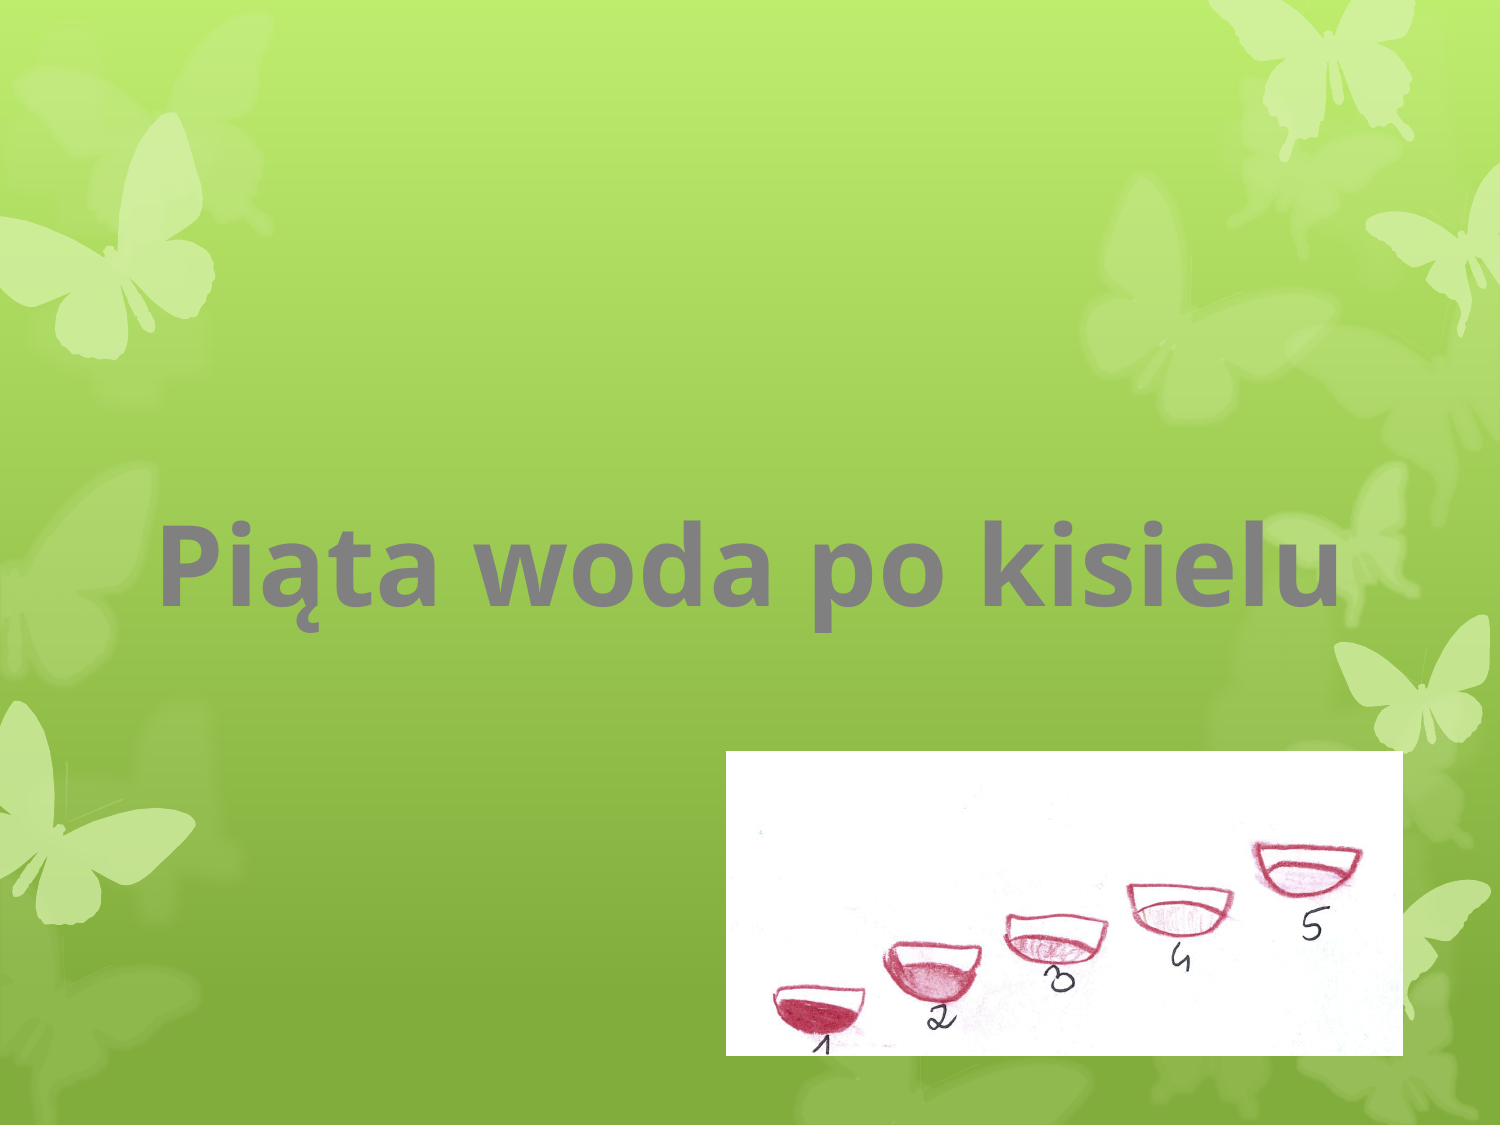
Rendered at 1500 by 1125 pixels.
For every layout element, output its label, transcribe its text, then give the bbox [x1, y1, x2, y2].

picture [725, 750, 1404, 1057]
text_box Piąta woda po kisielu [138, 486, 1362, 637]
